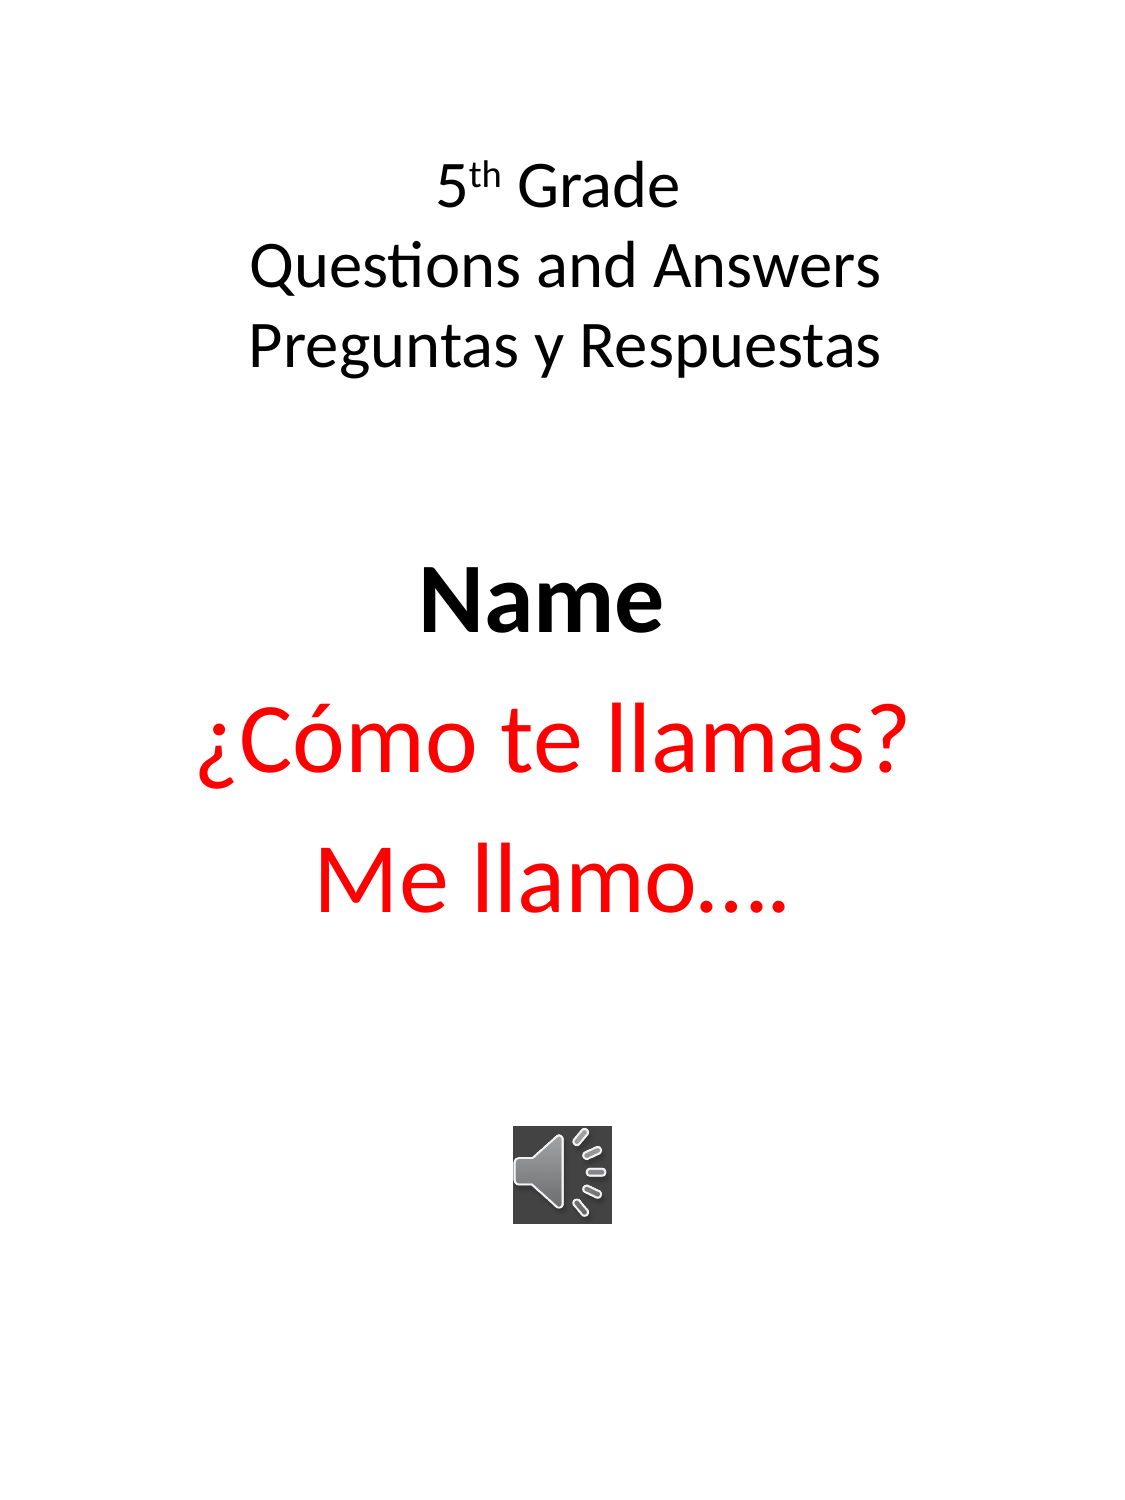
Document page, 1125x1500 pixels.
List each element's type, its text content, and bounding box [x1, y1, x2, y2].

picture [512, 1124, 613, 1226]
subtitle Name ¿Cómo te llamas? Me llamo…. [150, 524, 957, 1234]
title 5th Grade Questions and Answers Preguntas y Respuestas [87, 99, 1044, 422]
